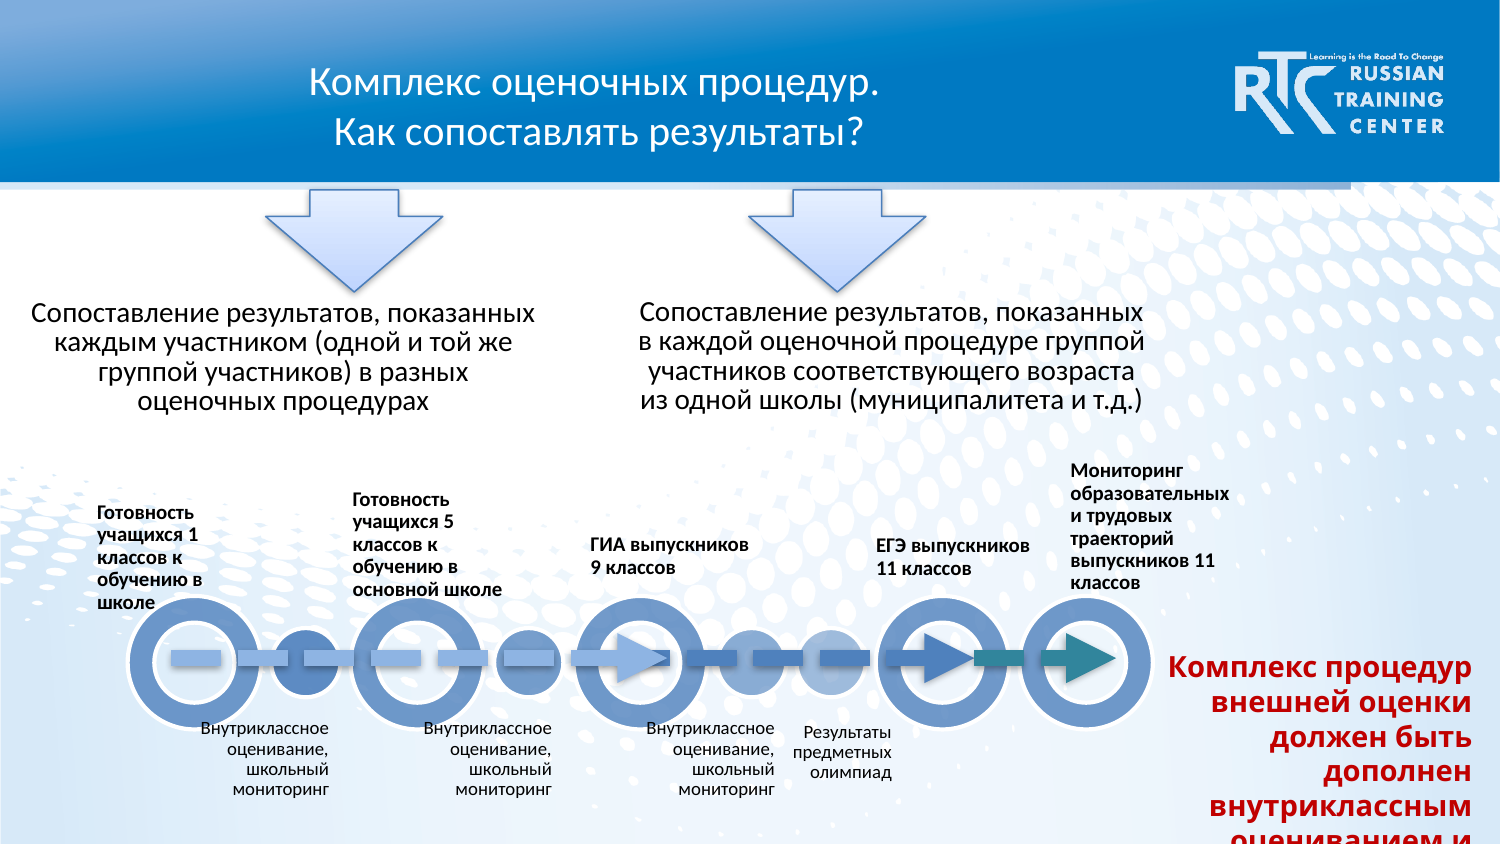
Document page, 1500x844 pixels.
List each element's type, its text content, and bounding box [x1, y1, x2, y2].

text_box [264, 198, 444, 291]
text_box Сопоставление результатов, показанных каждым участником (одной и той же группой участников) в разных оценочных процедурах [11, 291, 556, 424]
text_box Сопоставление результатов, показанных в каждой оценочной процедуре группой участников соответствующего возраста из одной школы (муниципалитета и т.д.) [620, 290, 1164, 423]
text_box [748, 198, 927, 290]
picture [0, 0, 1500, 844]
text_box Комплекс процедур внешней оценки должен быть дополнен внутриклассным оцениванием и различными мониторингами…. [1251, 640, 1488, 844]
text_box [100, 434, 1249, 840]
